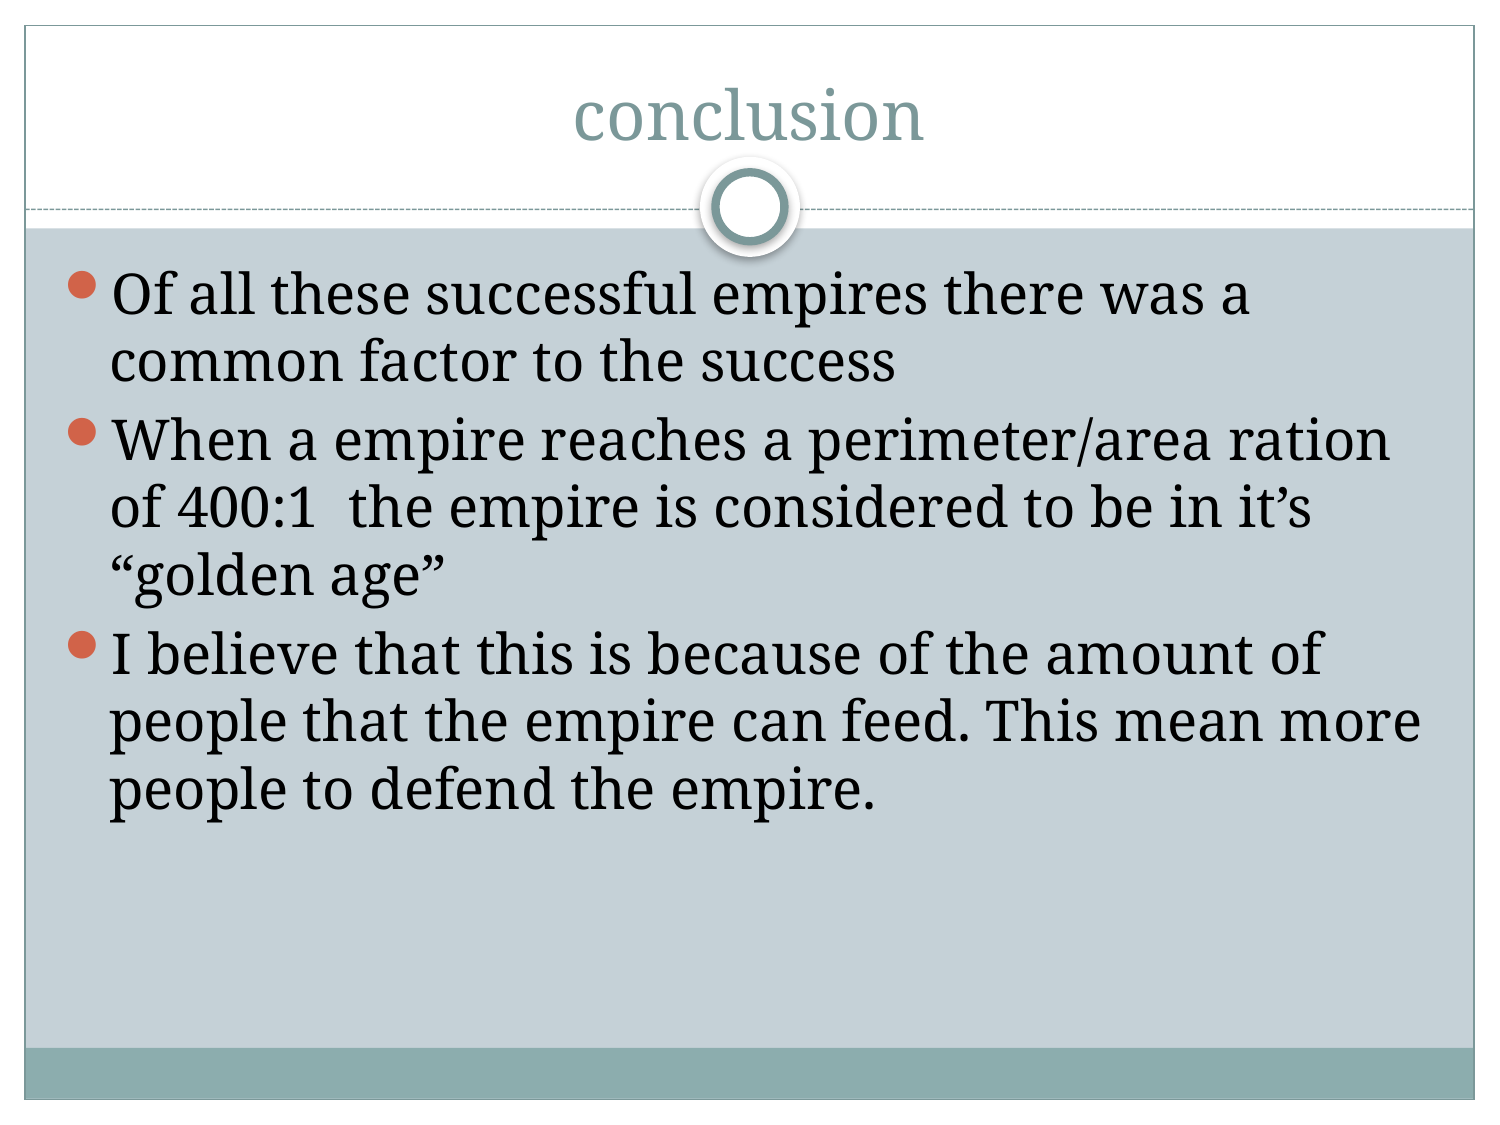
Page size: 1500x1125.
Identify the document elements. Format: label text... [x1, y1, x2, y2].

list Of all these successful empires there was a common factor to the success When a empire reaches a perimeter/area ration of 400:1 the empire is considered to be in it’s “golden age” I believe that this is because of the amount of people that the empire can feed. This mean more people to defend the empire. [49, 250, 1445, 1001]
title conclusion [49, 37, 1450, 162]
